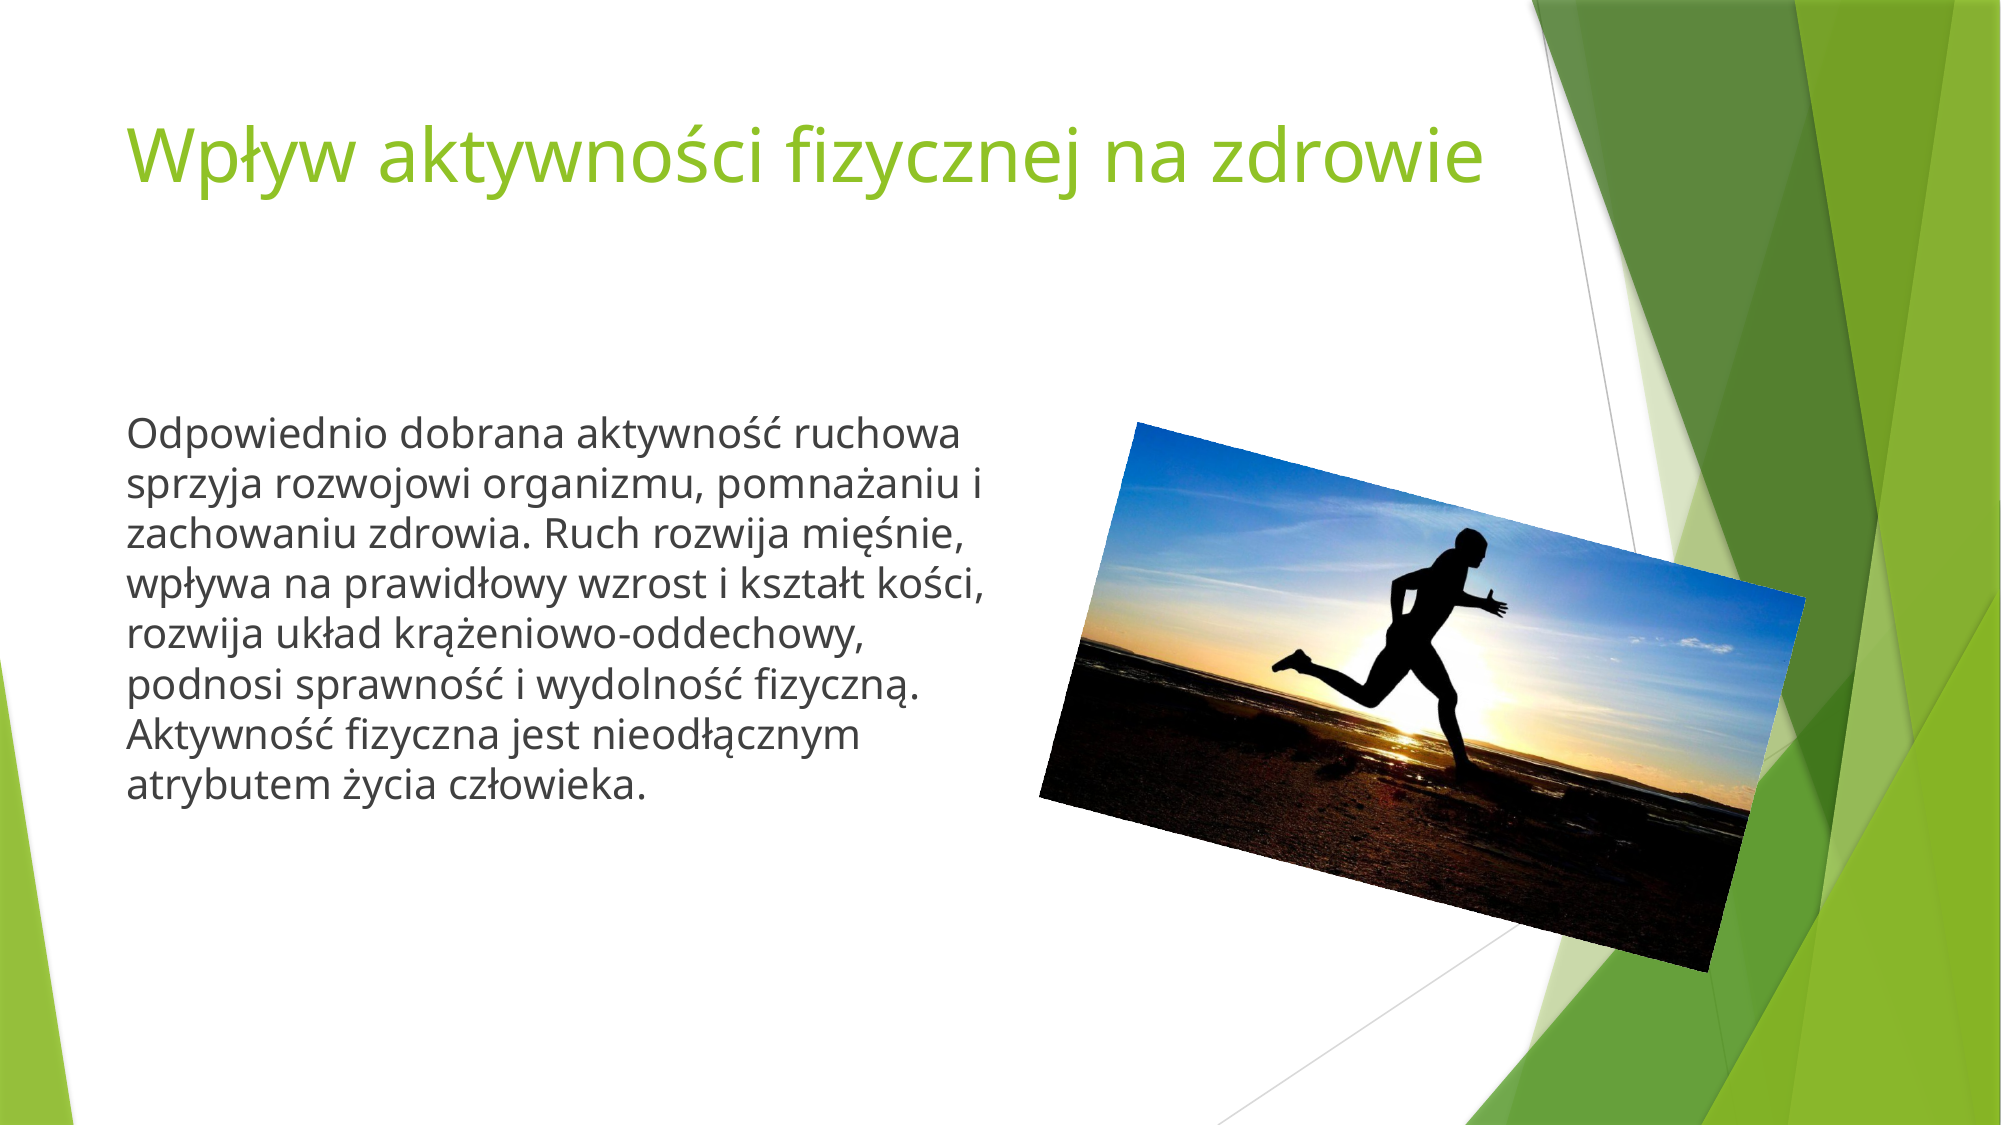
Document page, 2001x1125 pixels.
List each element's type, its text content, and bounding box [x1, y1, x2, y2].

title Wpływ aktywności fizycznej na zdrowie [111, 99, 1522, 339]
picture [1040, 422, 1805, 972]
list Odpowiednio dobrana aktywność ruchowa sprzyja rozwojowi organizmu, pomnażaniu i zachowaniu zdrowia. Ruch rozwija mięśnie, wpływa na prawidłowy wzrost i kształt kości, rozwija układ krążeniowo-oddechowy, podnosi sprawność i wydolność fizyczną. Aktywność fizyczna jest nieodłącznym atrybutem życia człowieka. [111, 399, 1010, 1037]
